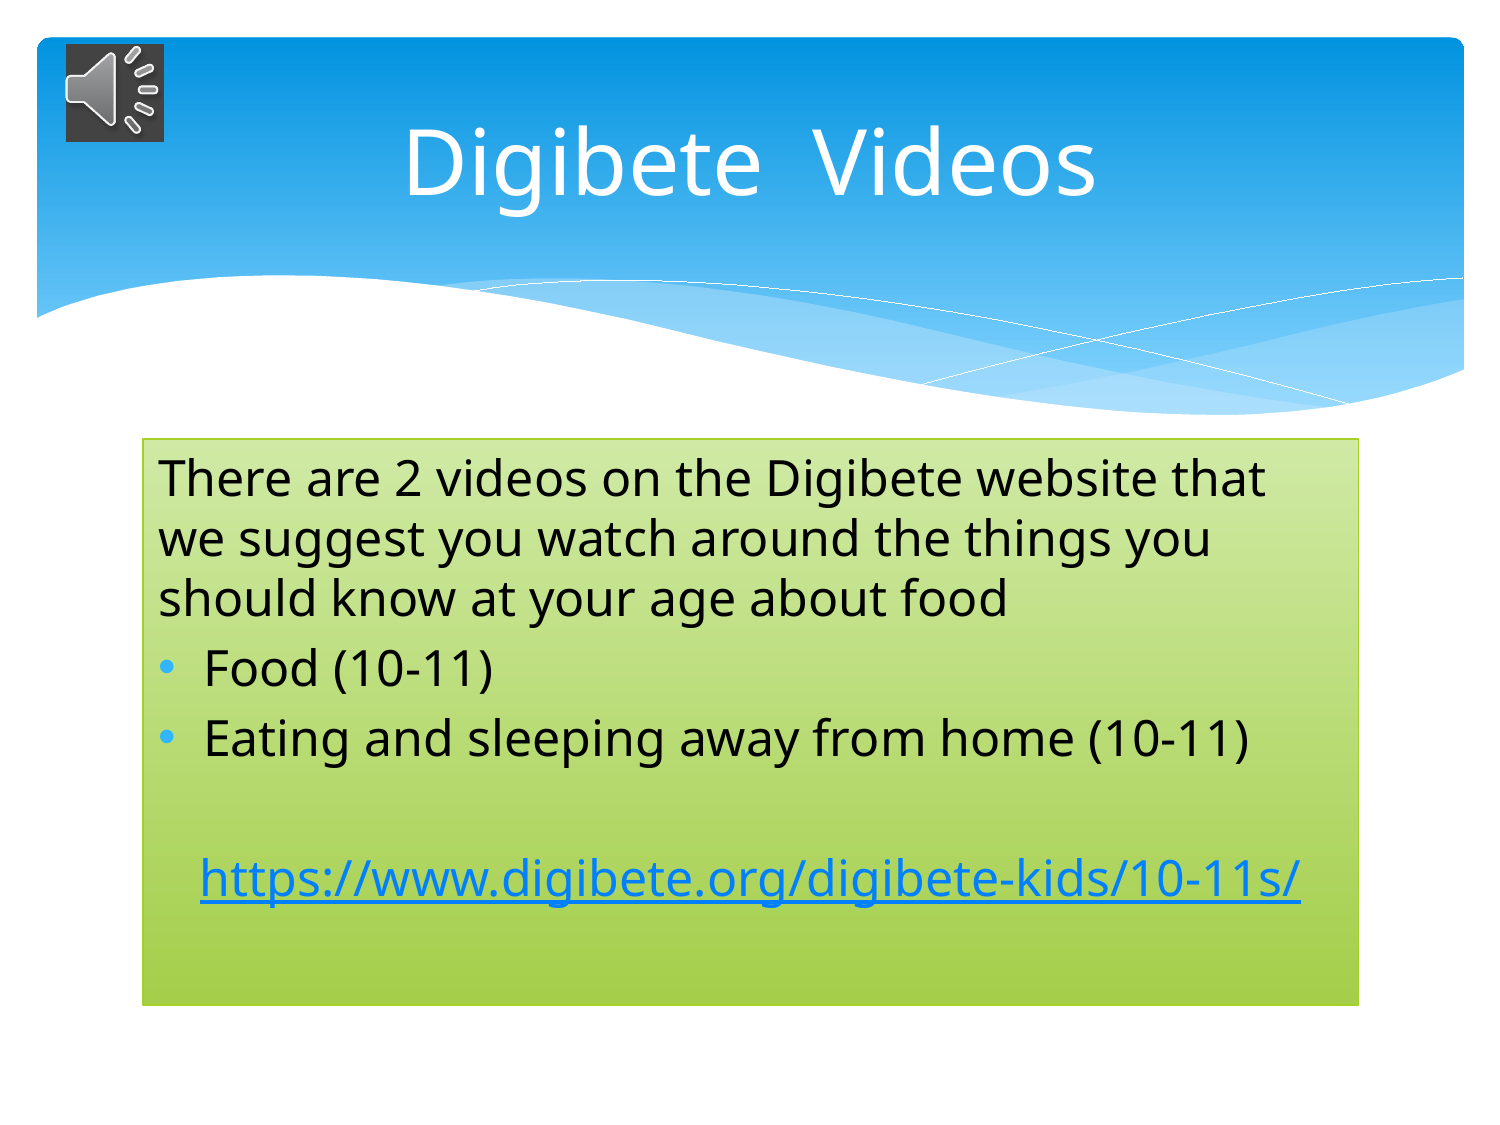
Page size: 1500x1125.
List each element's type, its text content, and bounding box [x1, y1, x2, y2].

title Digibete Videos [75, 55, 1425, 261]
picture [64, 45, 166, 143]
list There are 2 videos on the Digibete website that we suggest you watch around the things you should know at your age about food Food (10-11) Eating and sleeping away from home (10-11) https://www.digibete.org/digibete-kids/10-11s/ [142, 438, 1359, 1006]
